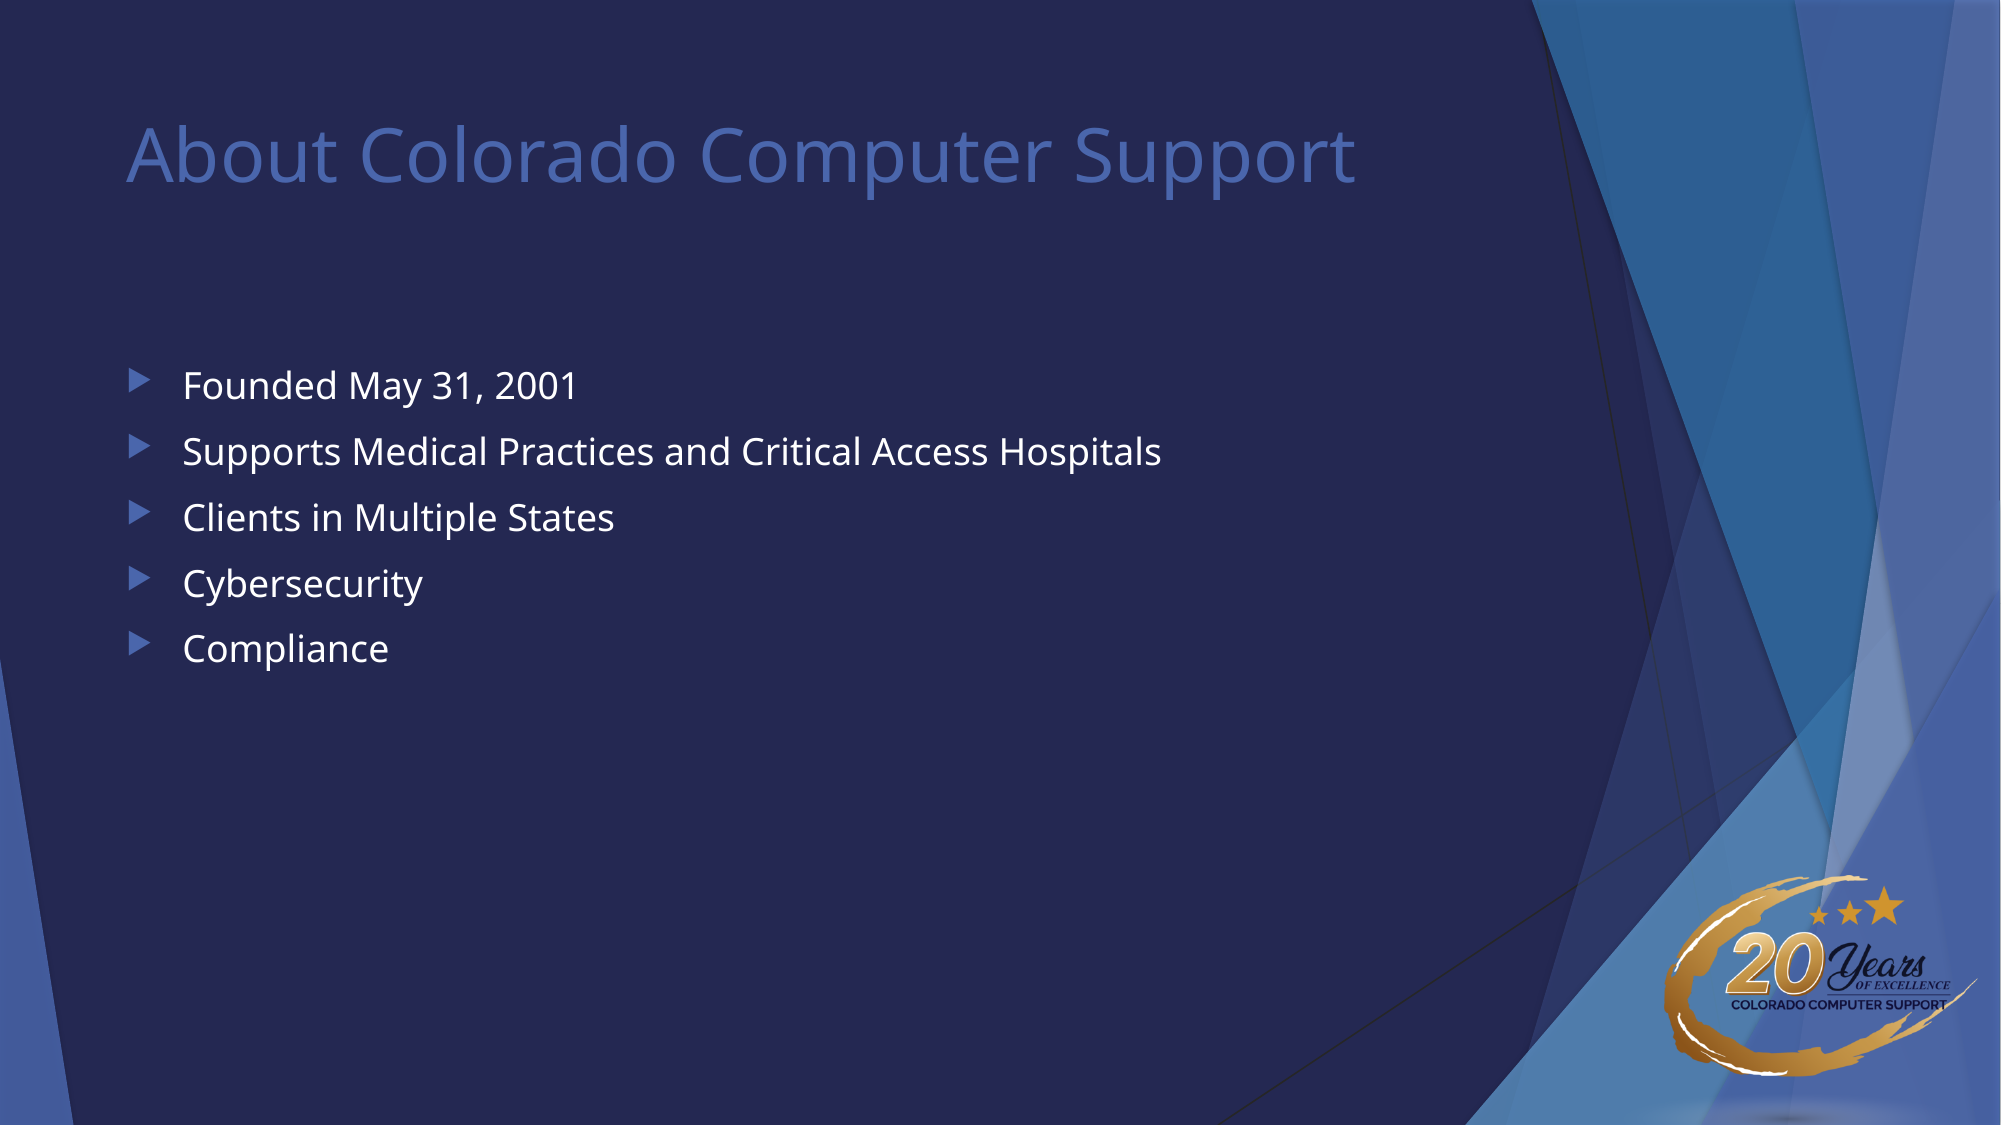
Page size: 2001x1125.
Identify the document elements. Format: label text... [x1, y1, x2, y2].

list Founded May 31, 2001 Supports Medical Practices and Critical Access Hospitals Clients in Multiple States Cybersecurity Compliance [111, 354, 1522, 992]
picture [1559, 875, 2001, 1125]
title About Colorado Computer Support [111, 99, 1522, 317]
